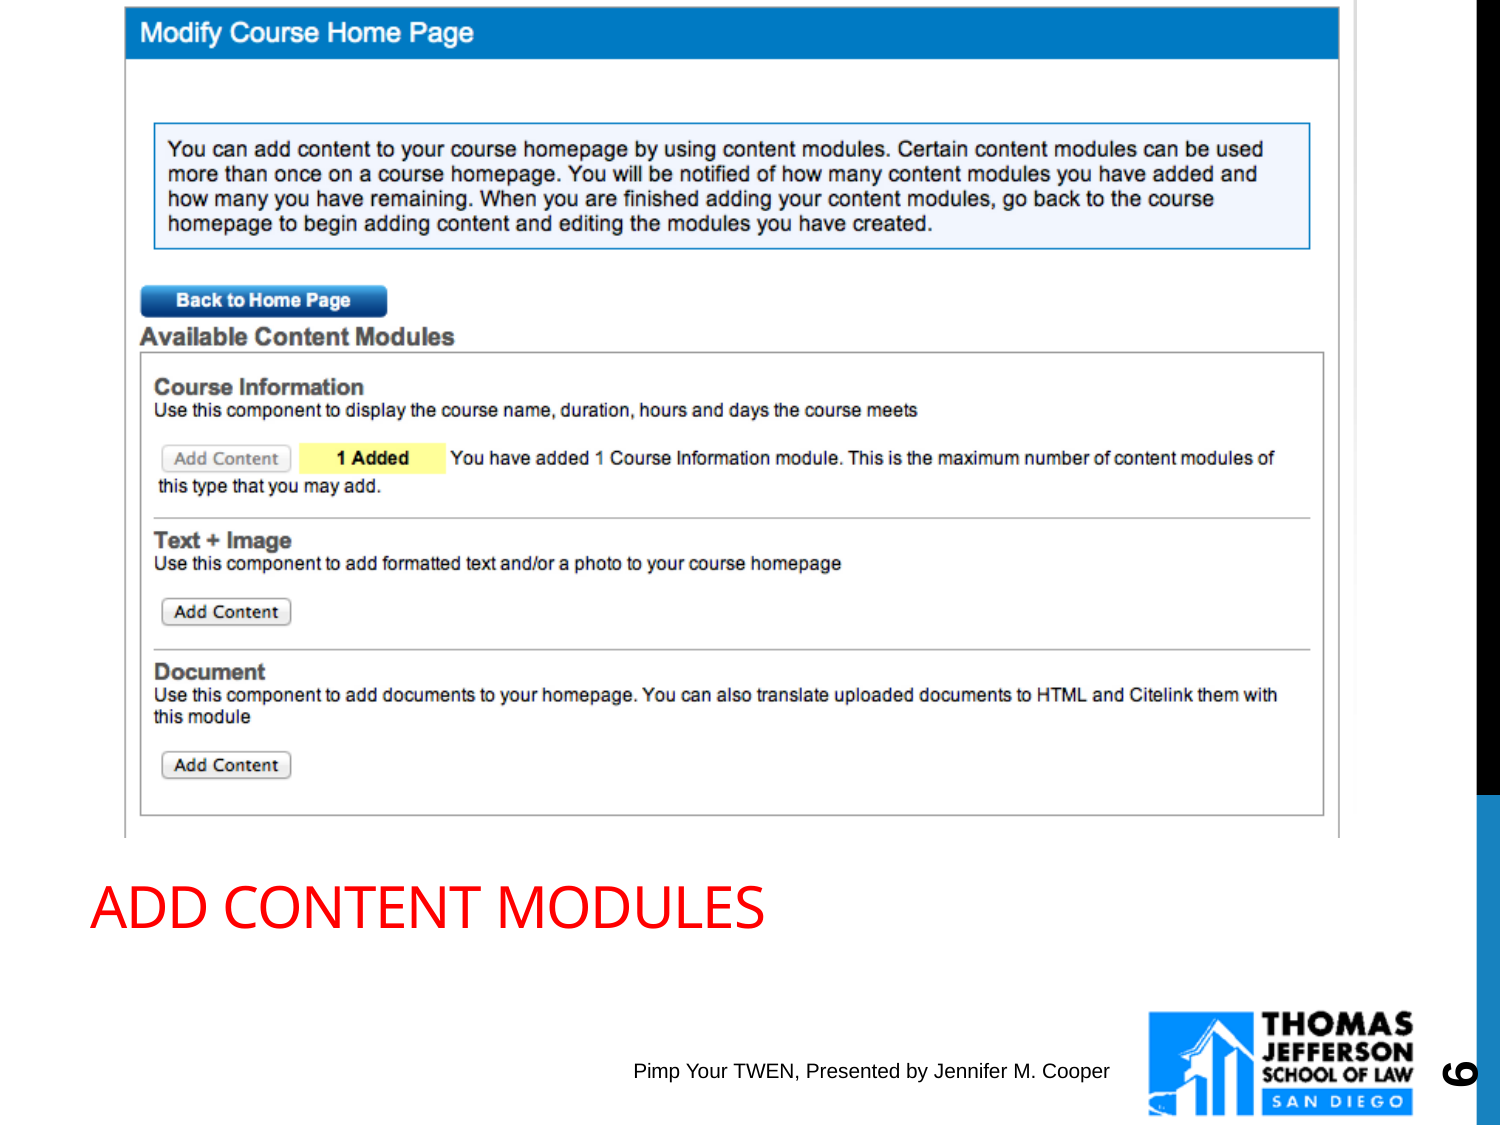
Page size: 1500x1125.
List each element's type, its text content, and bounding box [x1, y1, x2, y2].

slide_number 6 [1427, 887, 1488, 1104]
picture [1140, 1003, 1422, 1124]
title Add content modules [75, 862, 1413, 963]
footer Pimp Your TWEN, Presented by Jennifer M. Cooper [562, 1050, 1125, 1097]
picture [0, 0, 1477, 838]
